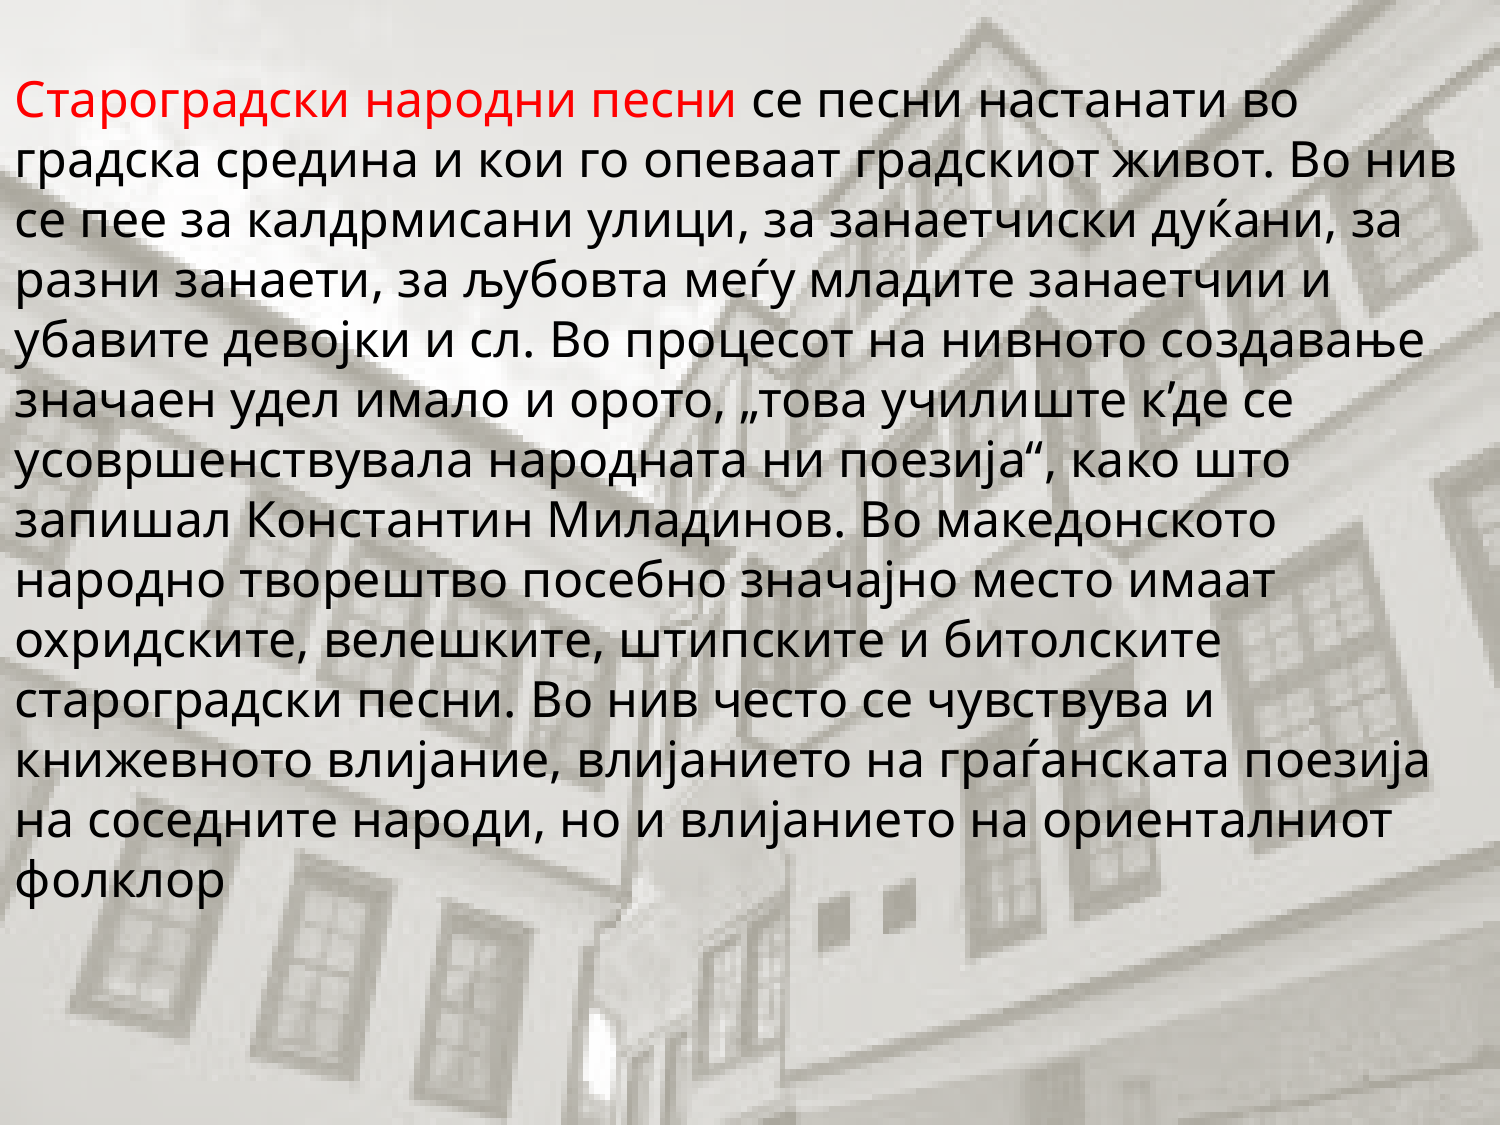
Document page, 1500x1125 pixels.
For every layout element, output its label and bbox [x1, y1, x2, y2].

list [0, 0, 1500, 1125]
